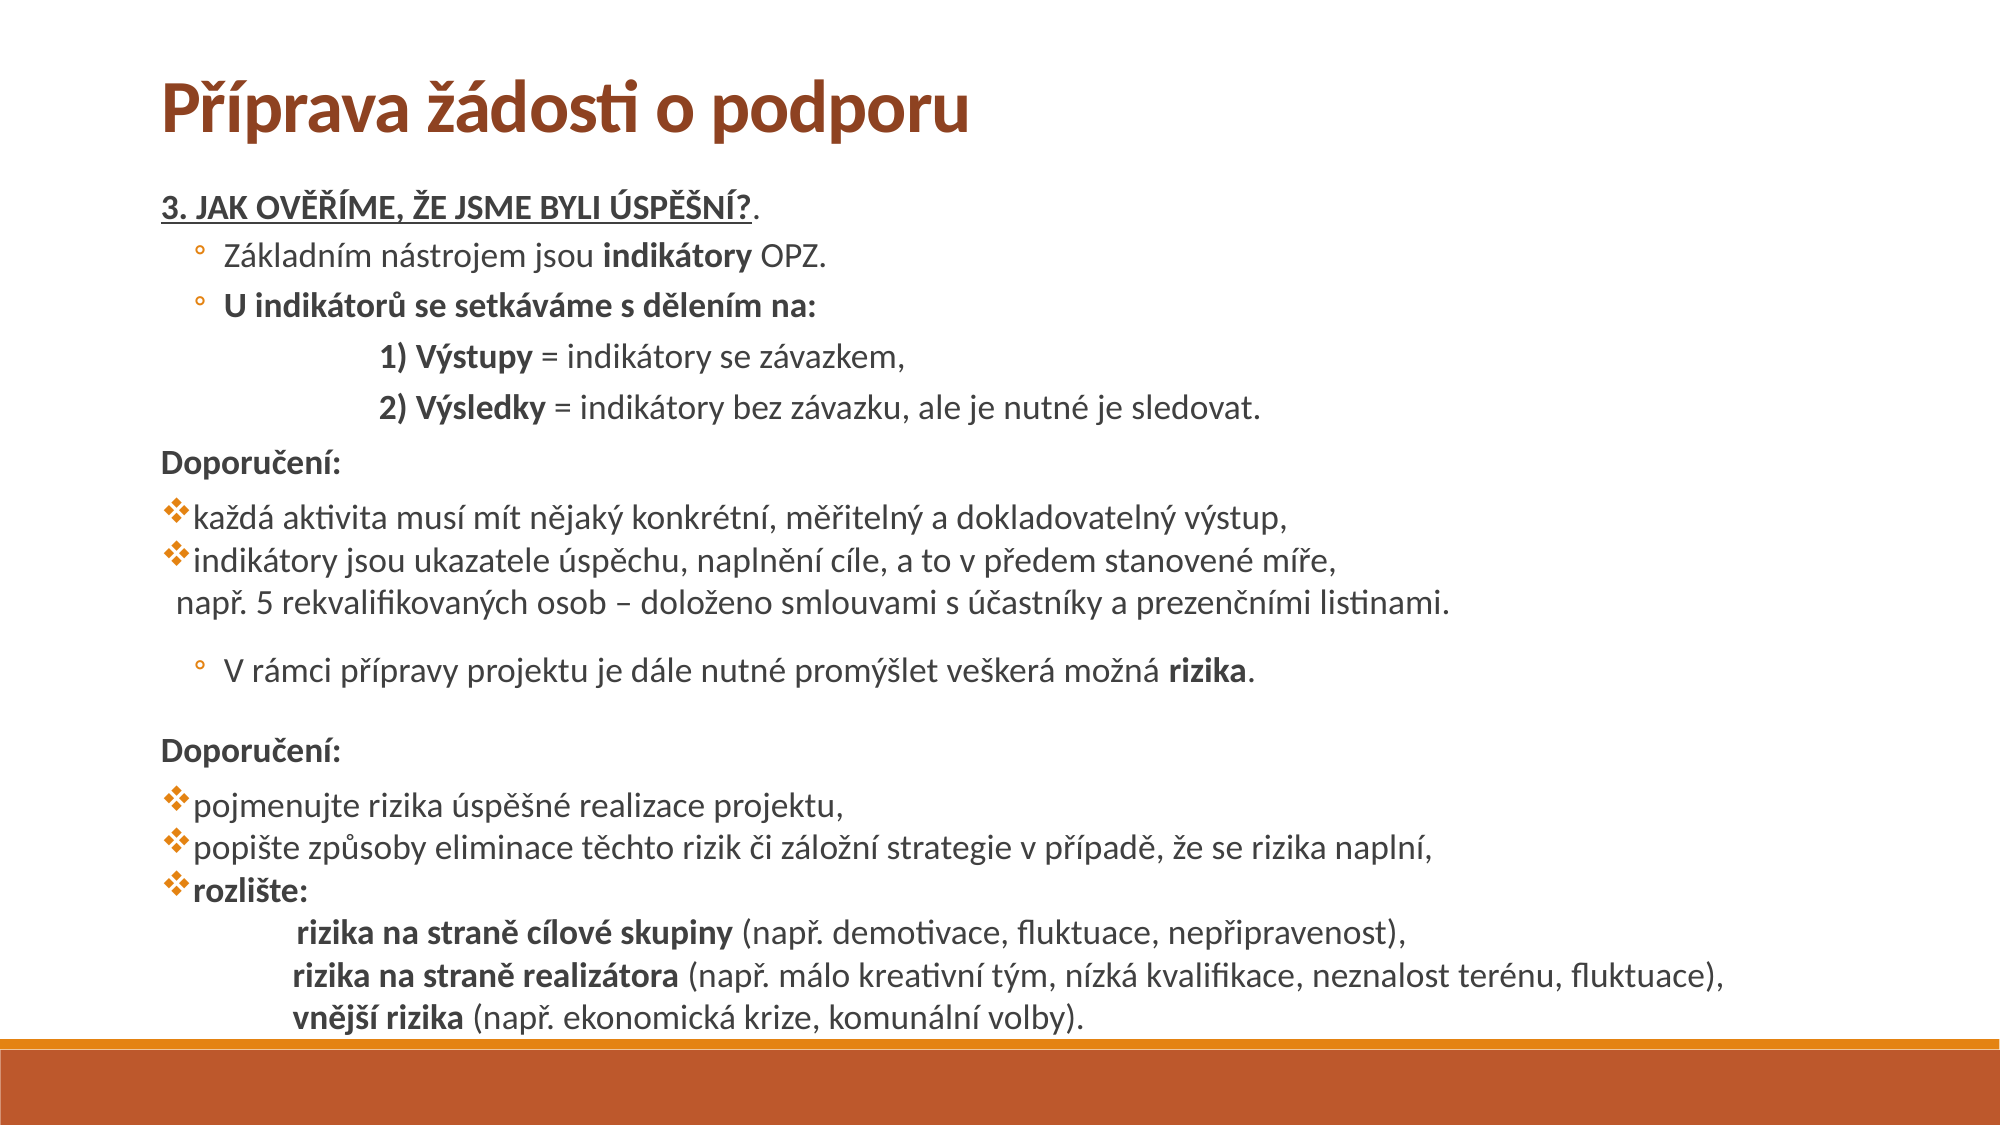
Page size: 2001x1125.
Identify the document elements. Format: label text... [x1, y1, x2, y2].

title Příprava žádosti o podporu [145, 54, 1790, 155]
text_box 3. Jak ověříme, že jsme byli úspěšní?. Základním nástrojem jsou indikátory OPZ. U indikátorů se setkáváme s dělením na: 1) Výstupy = indikátory se závazkem, 2) Výsledky = indikátory bez závazku, ale je nutné je sledovat. Doporučení: každá aktivita musí mít nějaký konkrétní, měřitelný a dokladovatelný výstup, indikátory jsou ukazatele úspěchu, naplnění cíle, a to v předem stanovené míře, např. 5 rekvalifikovaných osob – doloženo smlouvami s účastníky a prezenčními listinami. V rámci přípravy projektu je dále nutné promýšlet veškerá možná rizika. Doporučení: pojmenujte rizika úspěšné realizace projektu, popište způsoby eliminace těchto rizik či záložní strategie v případě, že se rizika naplní, rozlište: rizika na straně cílové skupiny (např. demotivace, fluktuace, nepřipravenost), rizika na straně realizátora (např. málo kreativní tým, nízká kvalifikace, neznalost terénu, fluktuace), vnější rizika (např. ekonomická krize, komunální volby). [145, 181, 1847, 1033]
